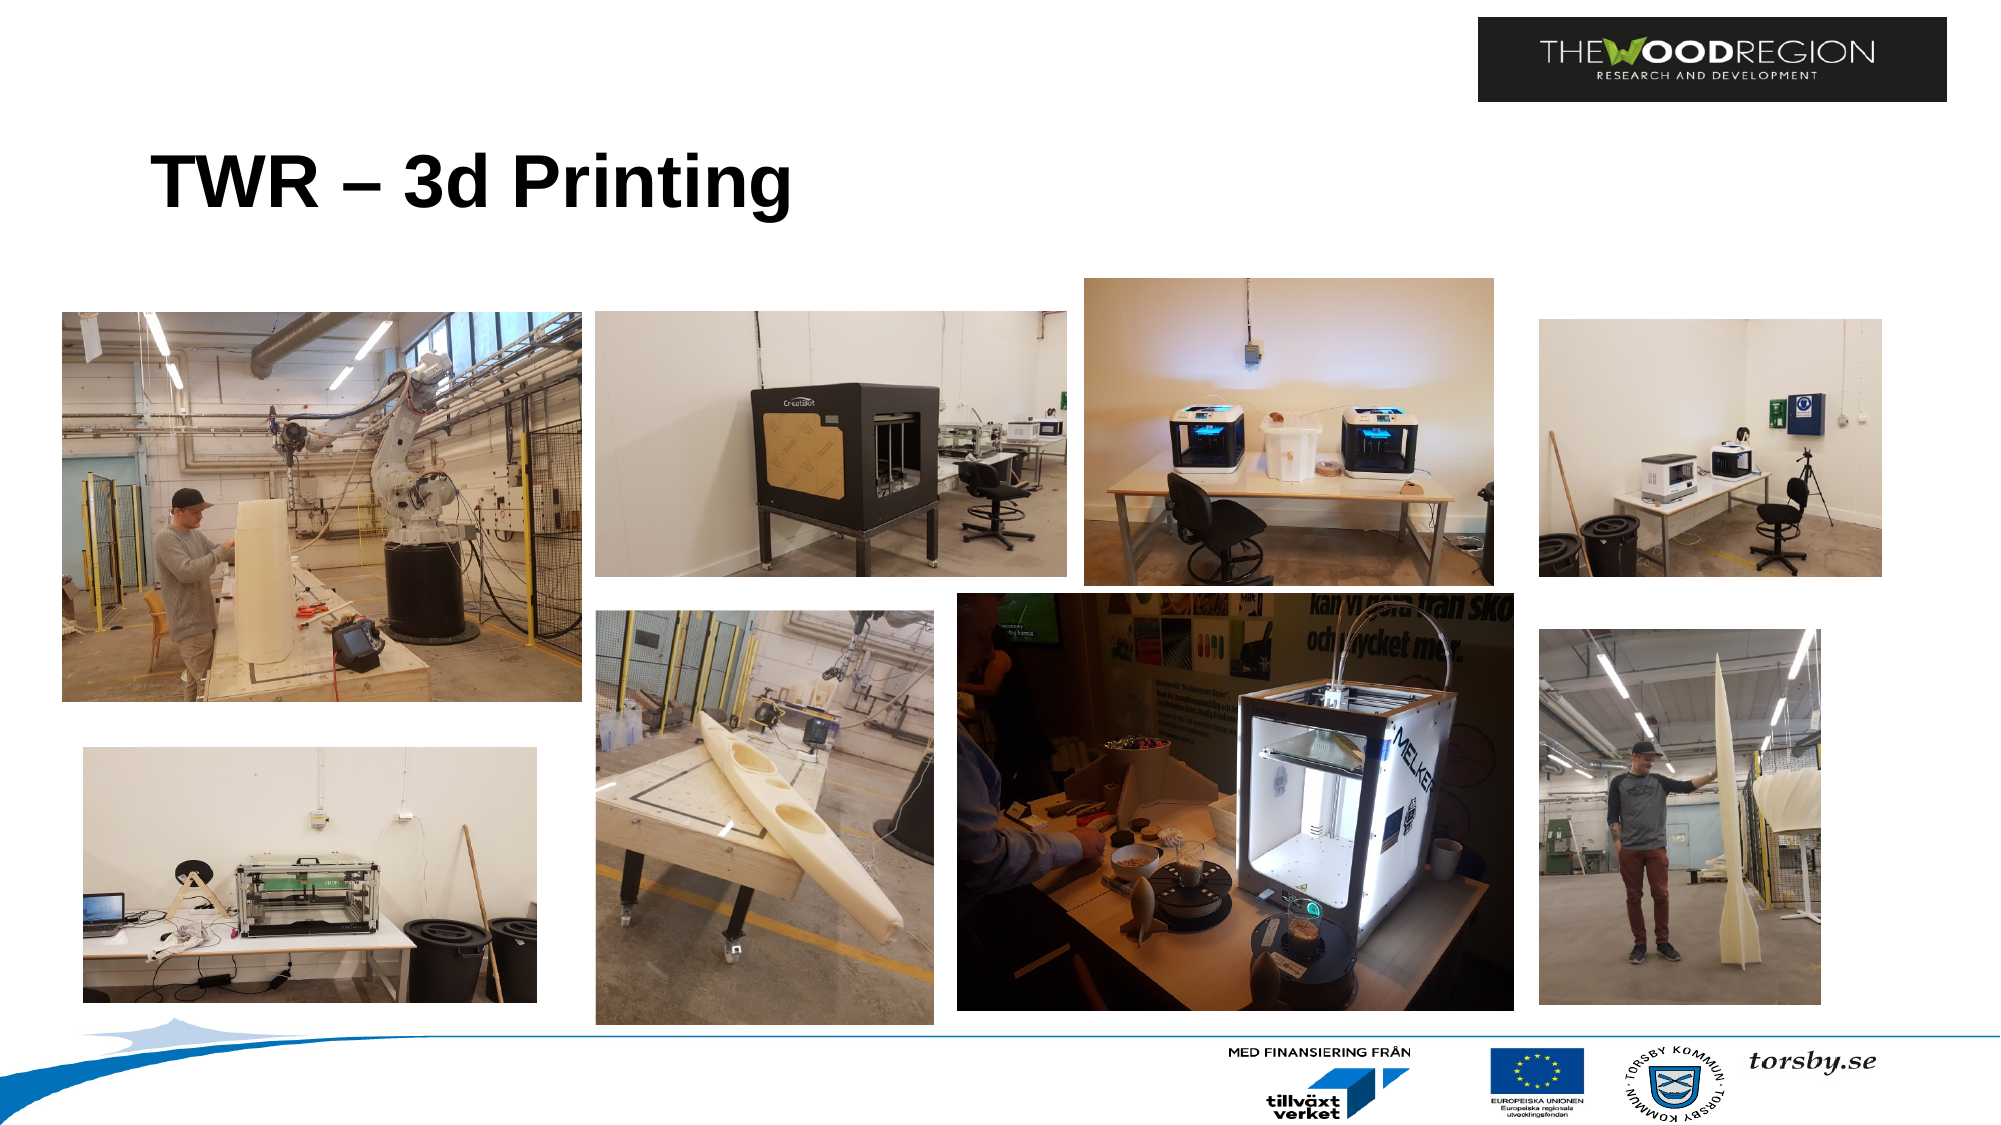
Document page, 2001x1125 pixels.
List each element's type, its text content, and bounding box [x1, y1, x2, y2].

title TWR – 3d Printing [135, 125, 1659, 321]
picture [595, 310, 1067, 577]
picture [1539, 629, 1821, 1006]
picture [1539, 318, 1882, 577]
picture [1478, 17, 1947, 102]
picture [1083, 277, 1495, 586]
picture [0, 592, 2000, 1125]
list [62, 312, 582, 702]
picture [83, 747, 537, 1003]
